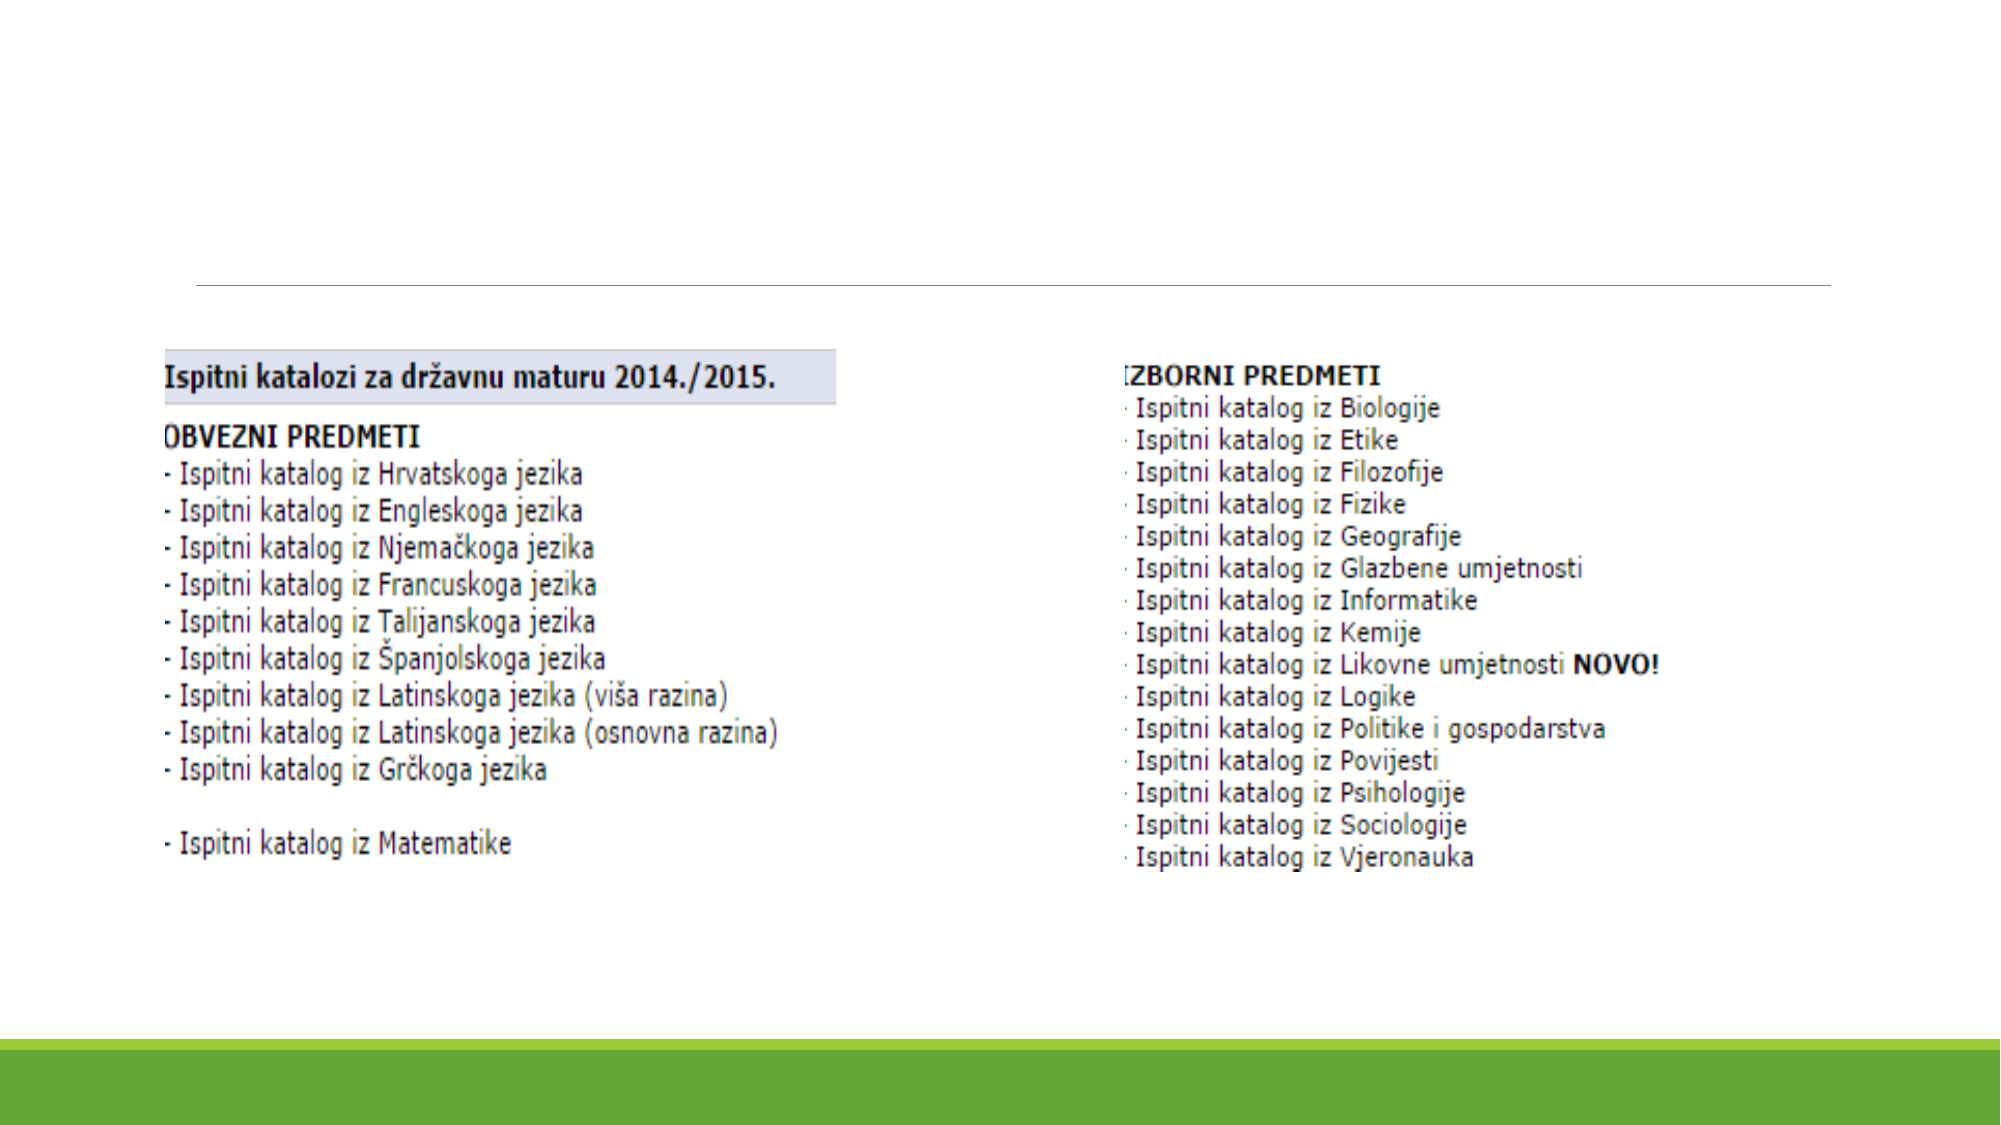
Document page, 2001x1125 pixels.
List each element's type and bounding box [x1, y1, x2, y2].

picture [164, 348, 841, 872]
picture [1124, 348, 1794, 872]
